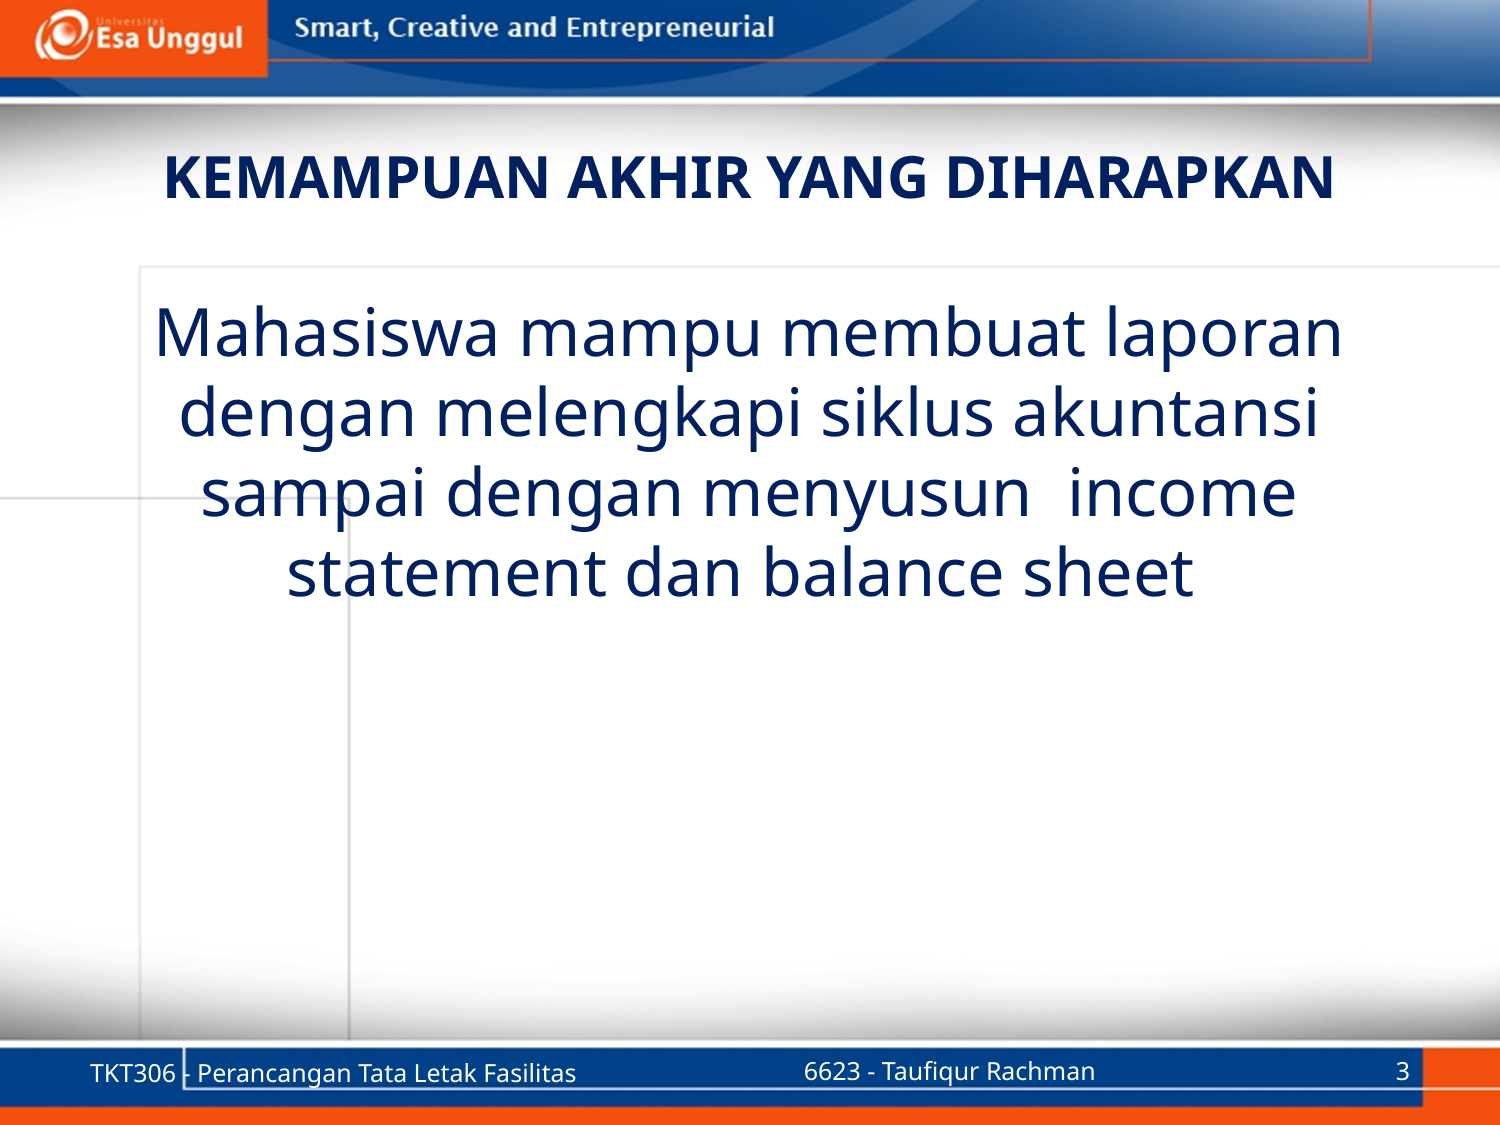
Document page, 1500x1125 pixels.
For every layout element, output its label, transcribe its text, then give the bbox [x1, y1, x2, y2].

title KEMAMPUAN AKHIR YANG DIHARAPKAN [75, 99, 1425, 250]
footer 6623 - Taufiqur Rachman [712, 1042, 1188, 1103]
picture [0, 0, 1500, 1125]
list Mahasiswa mampu membuat laporan dengan melengkapi siklus akuntansi sampai dengan menyusun income statement dan balance sheet [75, 282, 1425, 1025]
slide_number 3 [1250, 1042, 1425, 1103]
slide_number TKT306 - Perancangan Tata Letak Fasilitas [75, 1042, 645, 1103]
